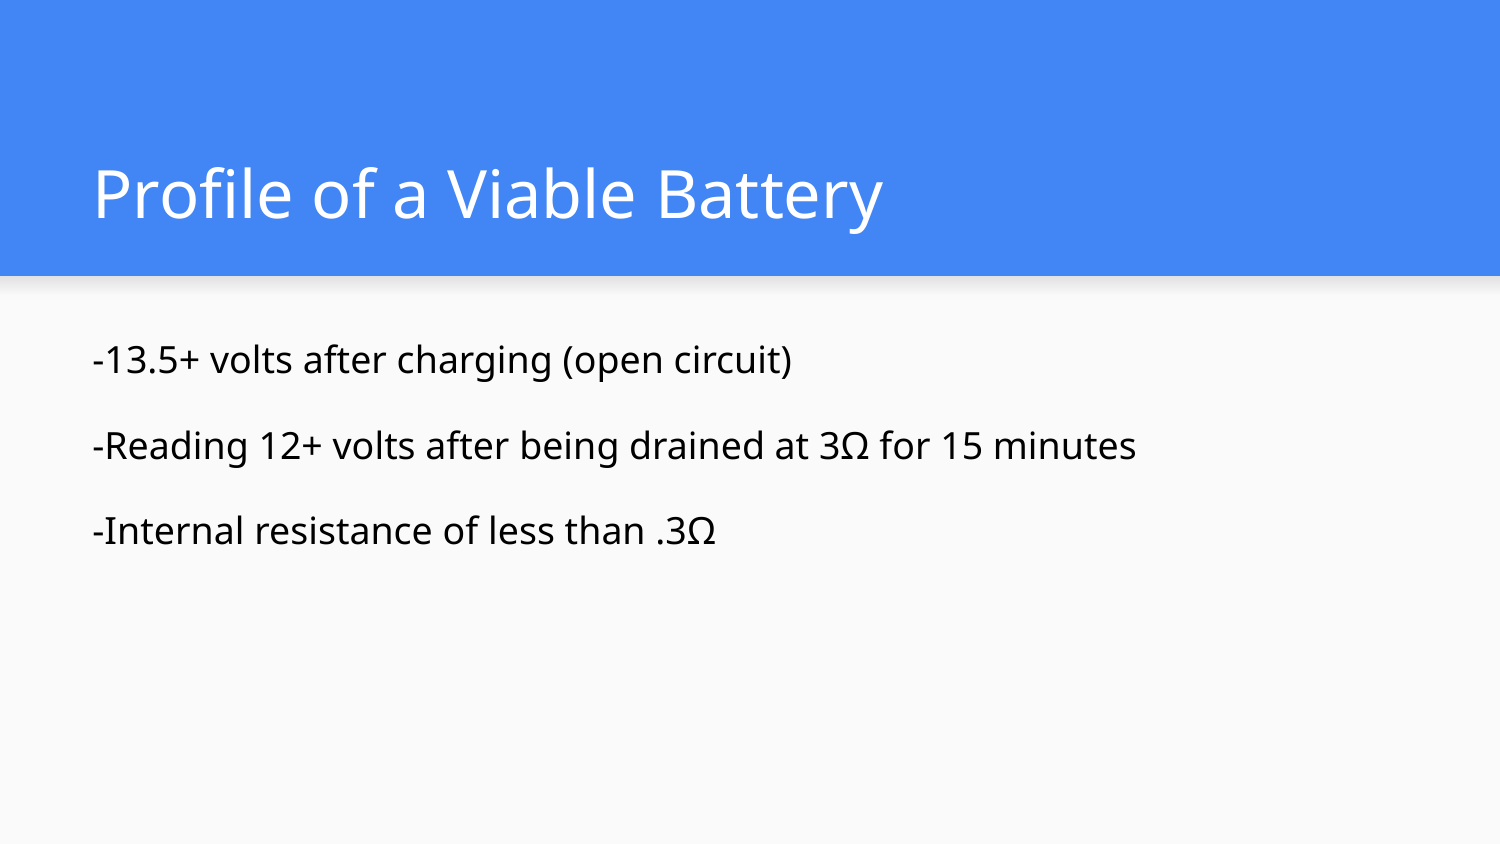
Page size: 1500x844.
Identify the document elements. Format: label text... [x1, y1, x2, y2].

list -13.5+ volts after charging (open circuit) -Reading 12+ volts after being drained at 3Ω for 15 minutes -Internal resistance of less than .3Ω [77, 314, 1427, 760]
title Profile of a Viable Battery [77, 121, 1427, 248]
